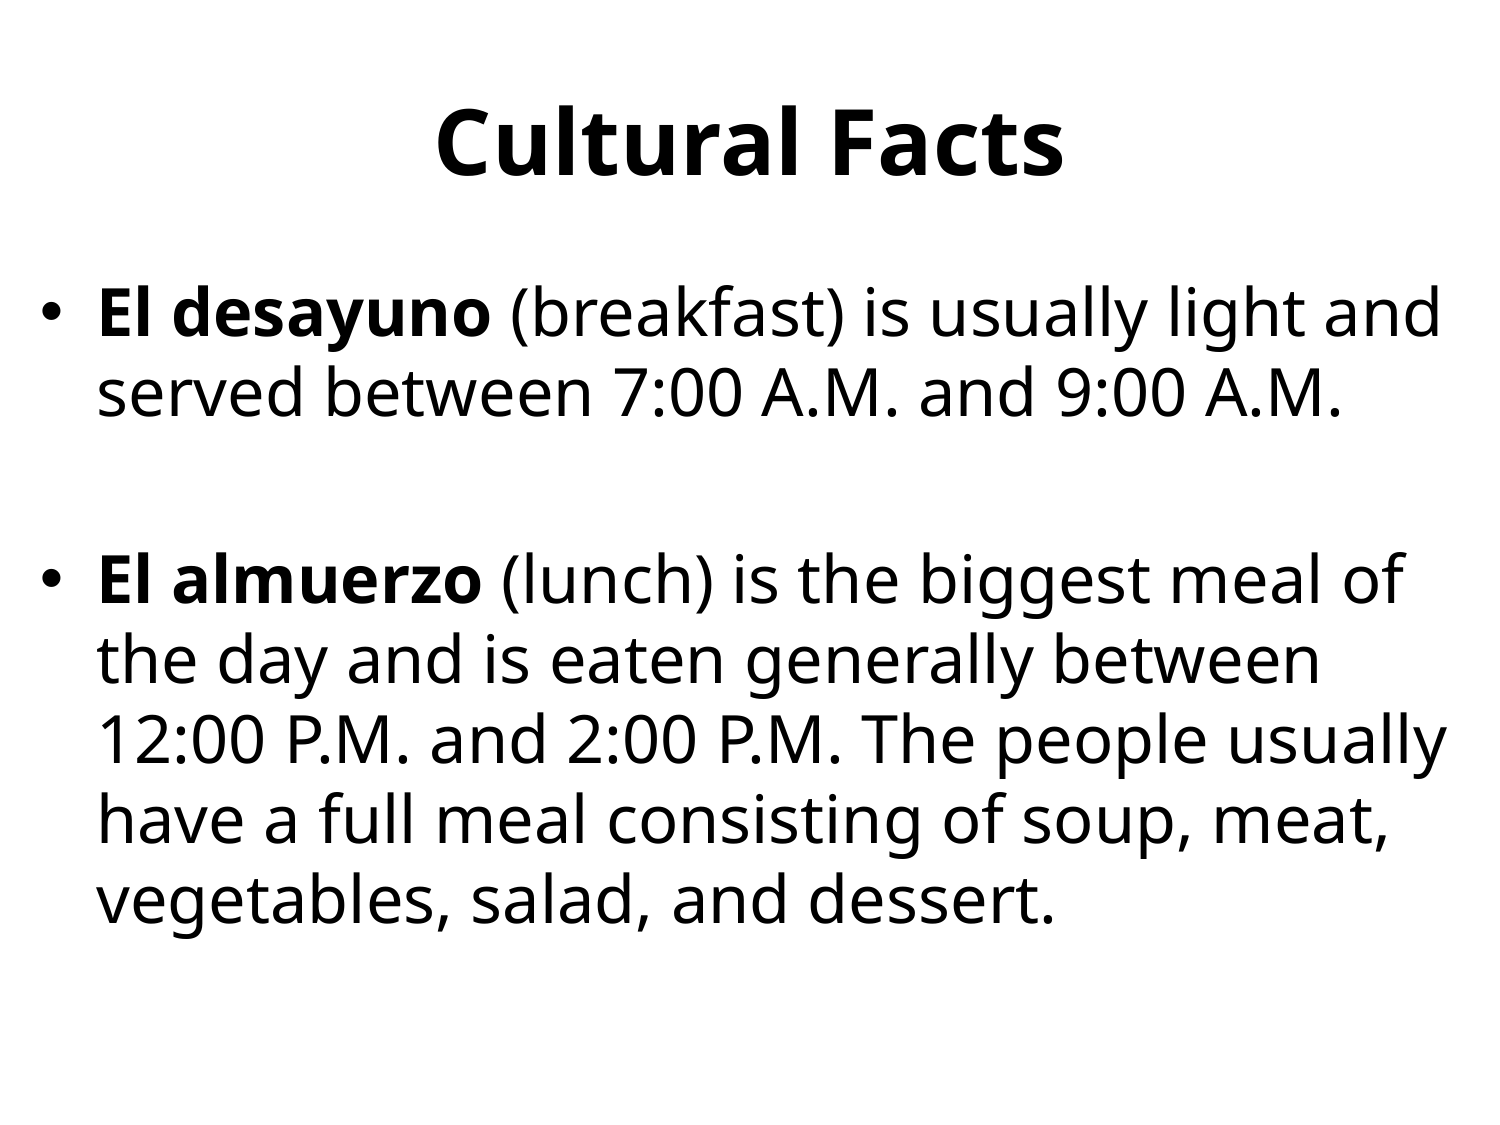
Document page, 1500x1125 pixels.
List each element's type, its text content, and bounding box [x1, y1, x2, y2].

list El desayuno (breakfast) is usually light and served between 7:00 A.M. and 9:00 A.M. El almuerzo (lunch) is the biggest meal of the day and is eaten generally between 12:00 P.M. and 2:00 P.M. The people usually have a full meal consisting of soup, meat, vegetables, salad, and dessert. [24, 262, 1488, 1005]
title Cultural Facts [75, 45, 1425, 233]
